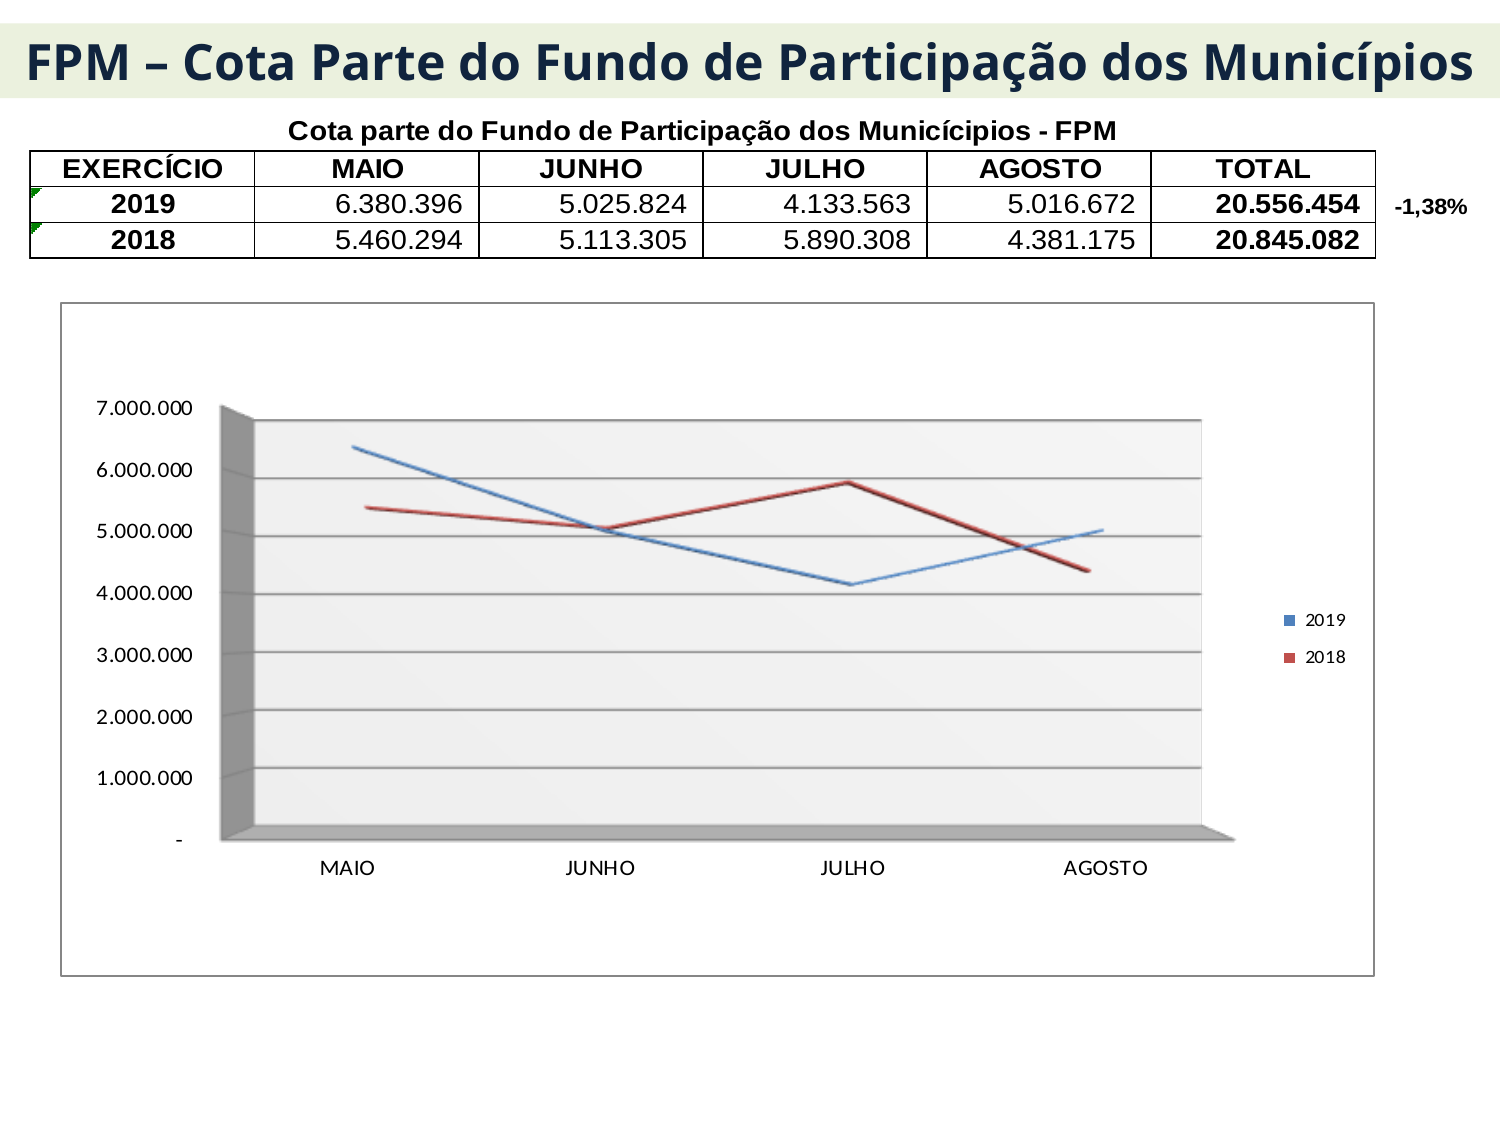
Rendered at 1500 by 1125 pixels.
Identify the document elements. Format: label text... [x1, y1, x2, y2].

text_box FPM – Cota Parte do Fundo de Participação dos Municípios [0, 23, 1500, 99]
picture [29, 114, 1471, 1011]
